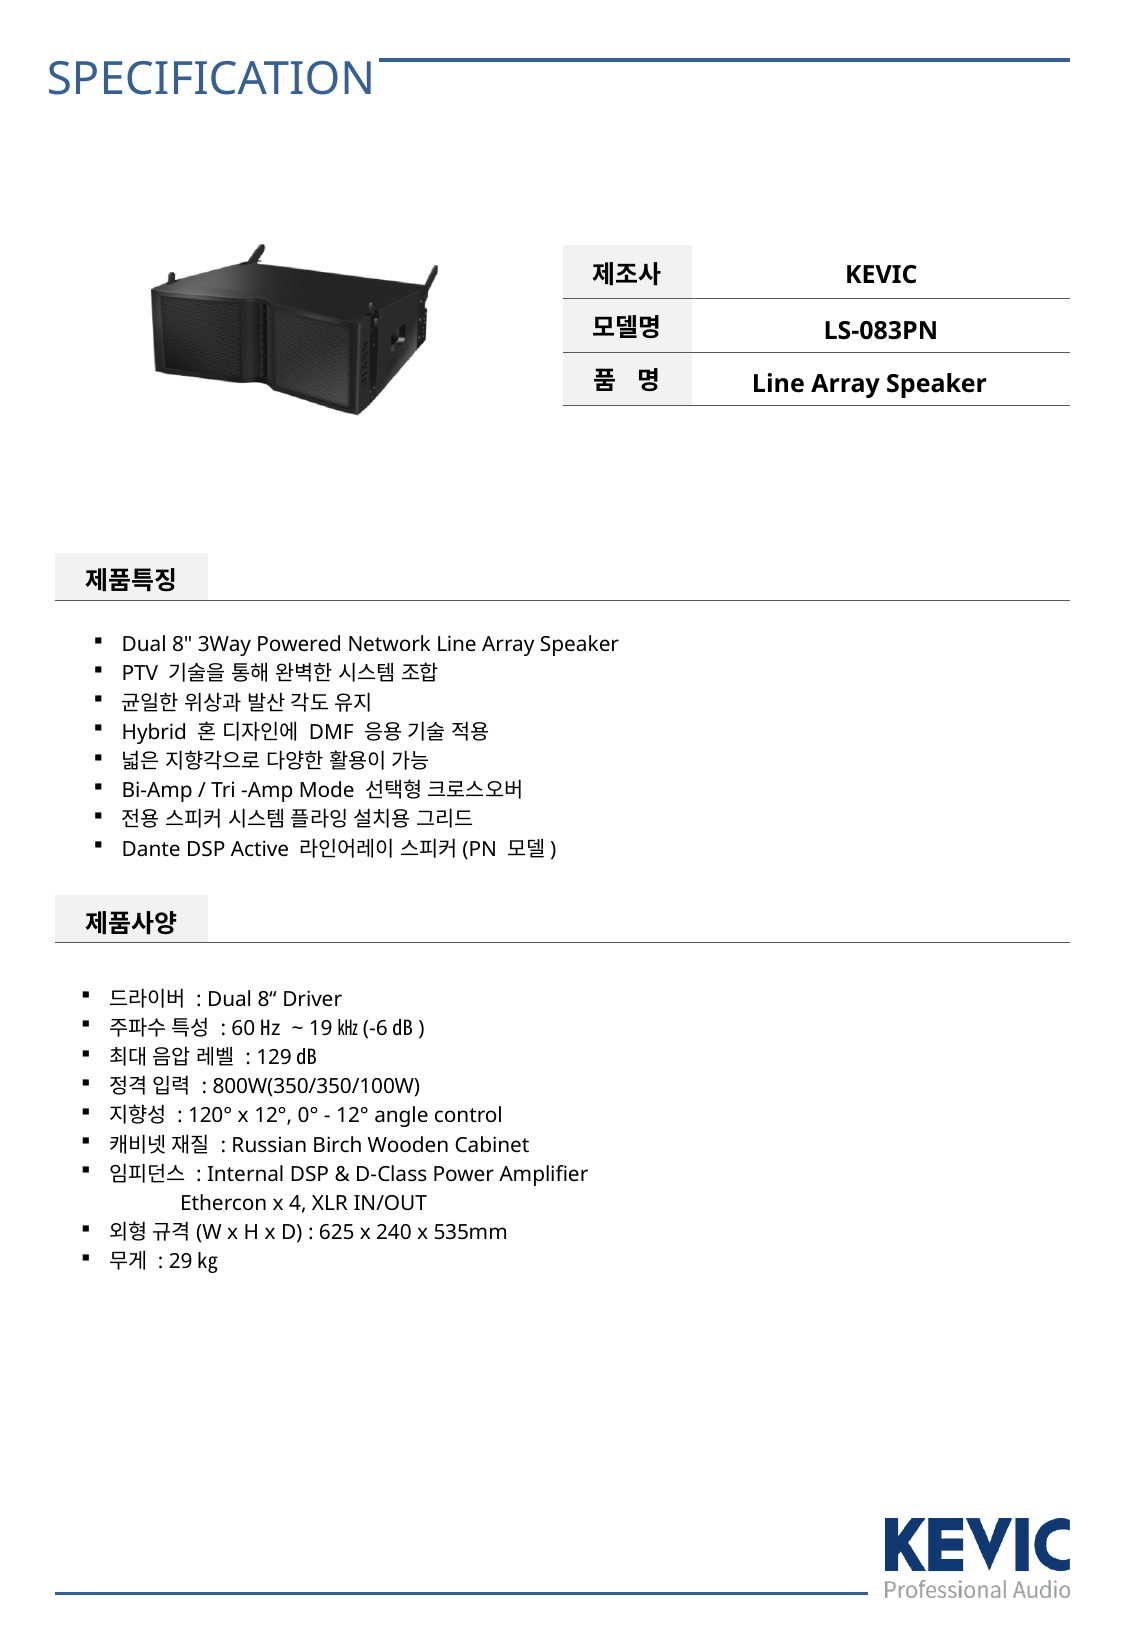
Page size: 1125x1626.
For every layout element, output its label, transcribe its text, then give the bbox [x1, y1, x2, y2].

list 드라이버 : Dual 8“ Driver 주파수 특성 : 60㎐ ~ 19㎑(-6㏈) 최대 음압 레벨 : 129㏈ 정격 입력 : 800W(350/350/100W) 지향성 : 120° x 12°, 0° - 12° angle control 캐비넷 재질 : Russian Birch Wooden Cabinet 임피던스 : Internal DSP & D-Class Power Amplifier Ethercon x 4, XLR IN/OUT 외형 규격(W x H x D) : 625 x 240 x 535mm 무게 : 29㎏ [66, 977, 1035, 1593]
list LS-083PN [692, 298, 1070, 352]
picture [136, 233, 457, 425]
list Line Array Speaker [692, 352, 1047, 405]
picture [885, 1518, 1070, 1598]
list Dual 8" 3Way Powered Network Line Array Speaker PTV 기술을 통해 완벽한 시스템 조합 균일한 위상과 발산 각도 유지 Hybrid 혼 디자인에 DMF 응용 기술 적용 넓은 지향각으로 다양한 활용이 가능 Bi-Amp / Tri -Amp Mode 선택형 크로스오버 전용 스피커 시스템 플라잉 설치용 그리드 Dante DSP Active 라인어레이 스피커(PN 모델) [78, 623, 1047, 872]
